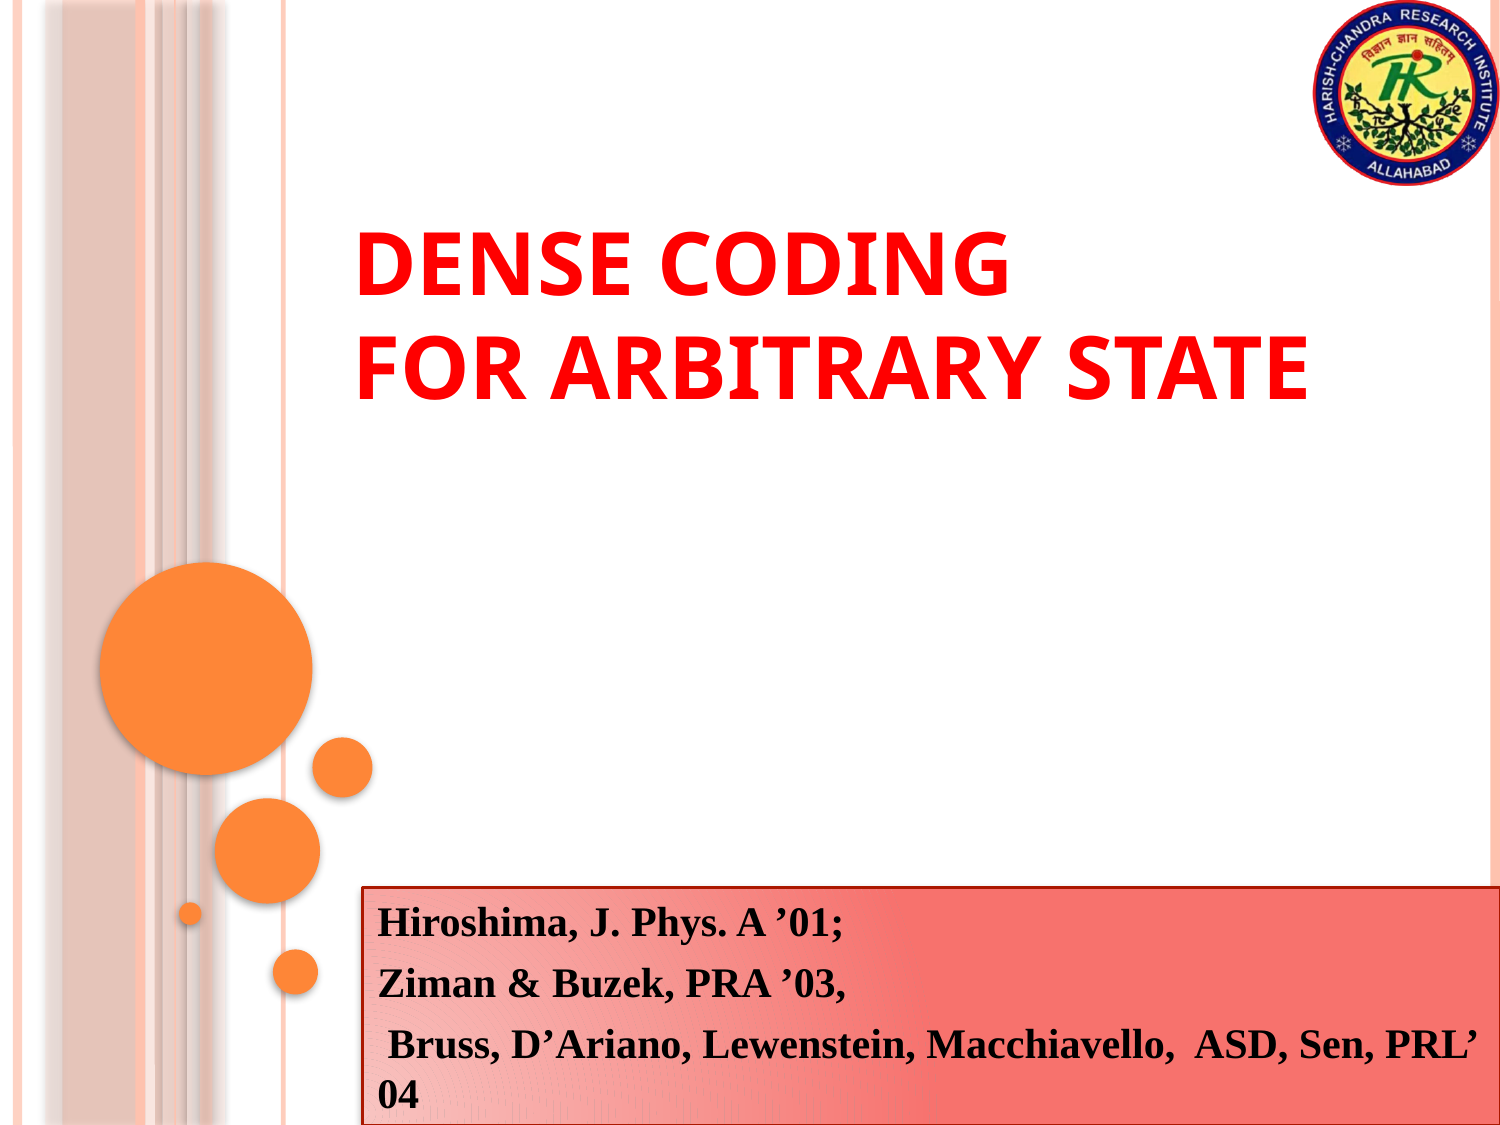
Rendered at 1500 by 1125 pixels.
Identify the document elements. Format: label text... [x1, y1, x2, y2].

picture [1311, 0, 1500, 187]
subtitle Hiroshima, J. Phys. A ’01; Ziman & Buzek, PRA ’03, Bruss, D’Ariano, Lewenstein, Macchiavello, ASD, Sen, PRL’ 04 [361, 886, 1500, 1125]
title Dense Coding for arbitrary state [337, 114, 1350, 425]
